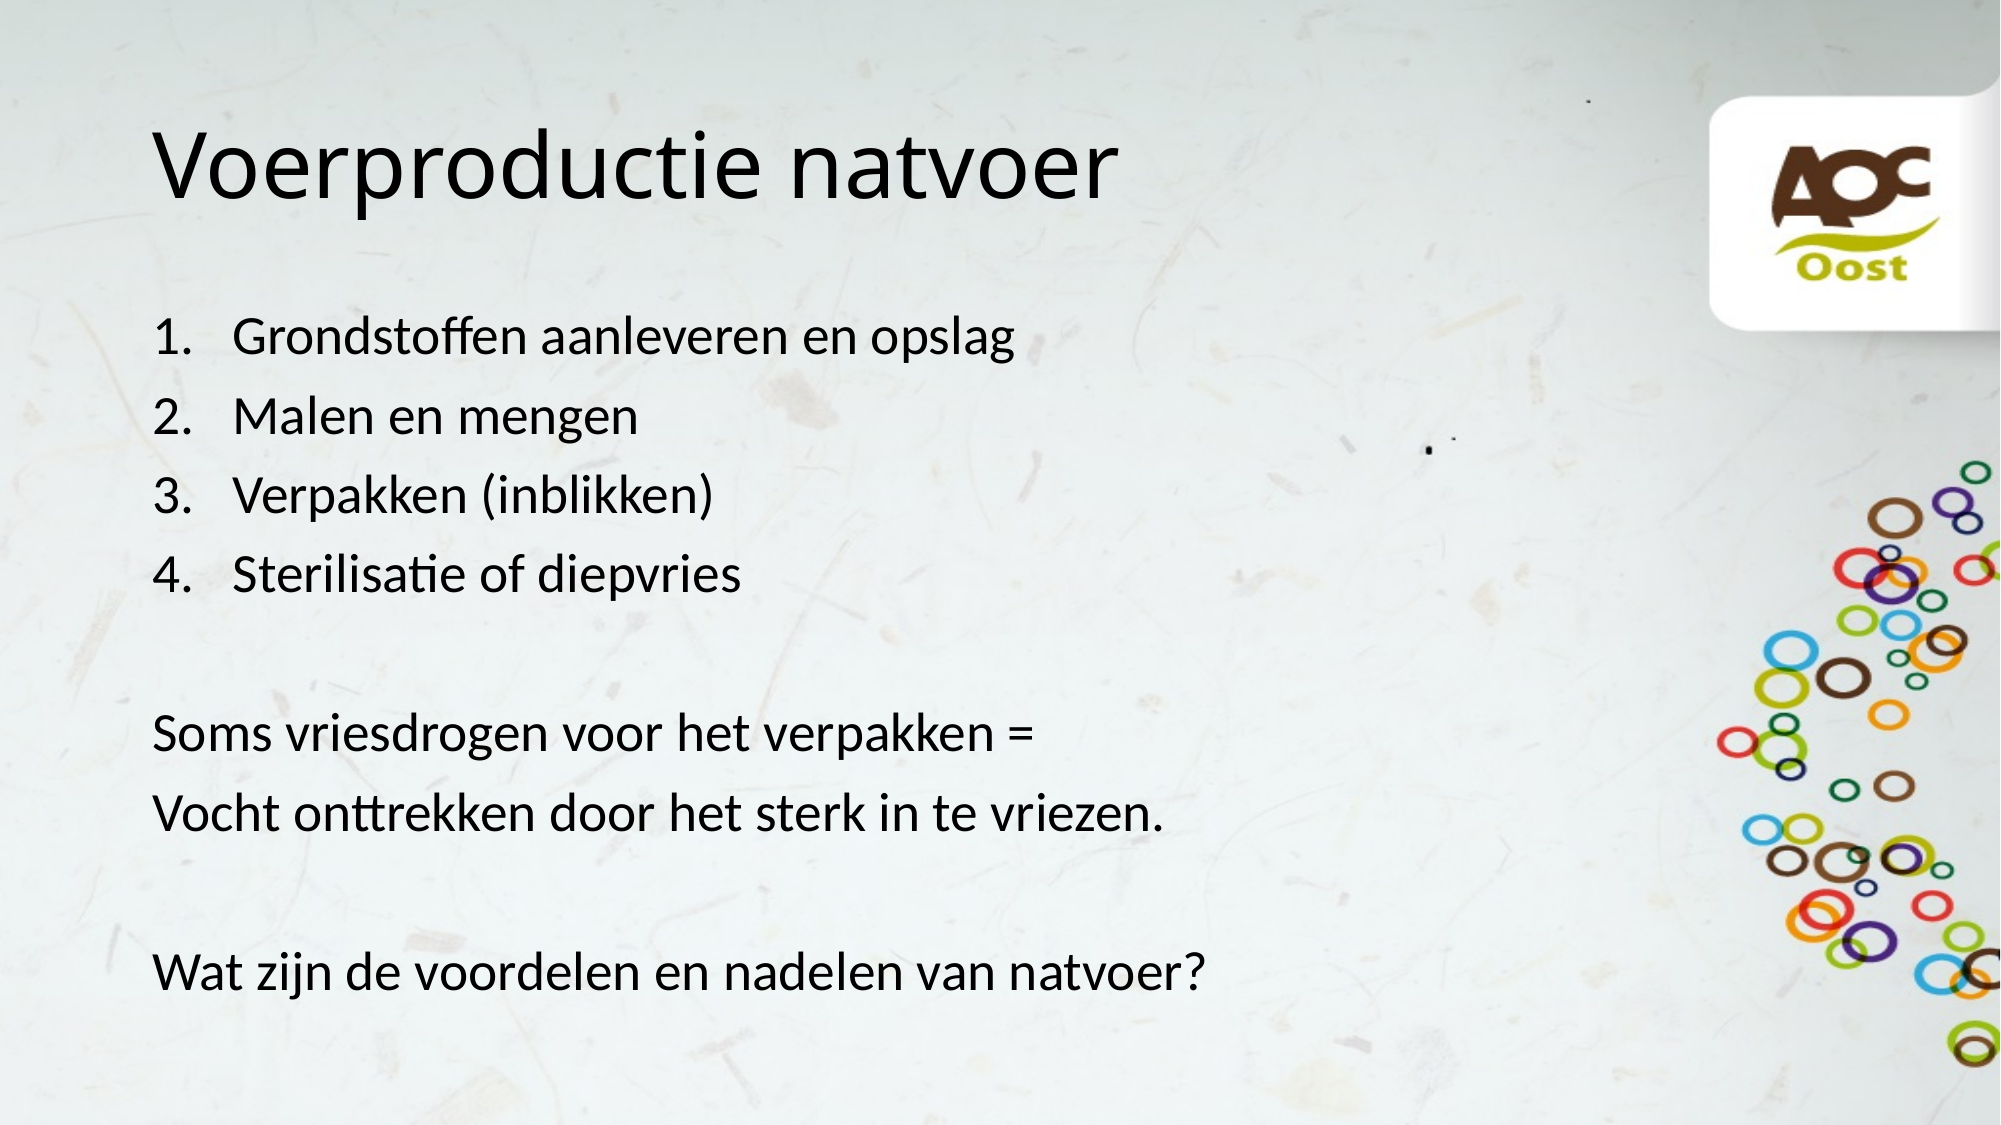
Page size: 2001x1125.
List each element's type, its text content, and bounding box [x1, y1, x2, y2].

list Grondstoffen aanleveren en opslag Malen en mengen Verpakken (inblikken) Sterilisatie of diepvries Soms vriesdrogen voor het verpakken = Vocht onttrekken door het sterk in te vriezen. Wat zijn de voordelen en nadelen van natvoer? [137, 299, 1863, 1014]
picture [0, 0, 2001, 1125]
title Voerproductie natvoer [137, 59, 1863, 278]
